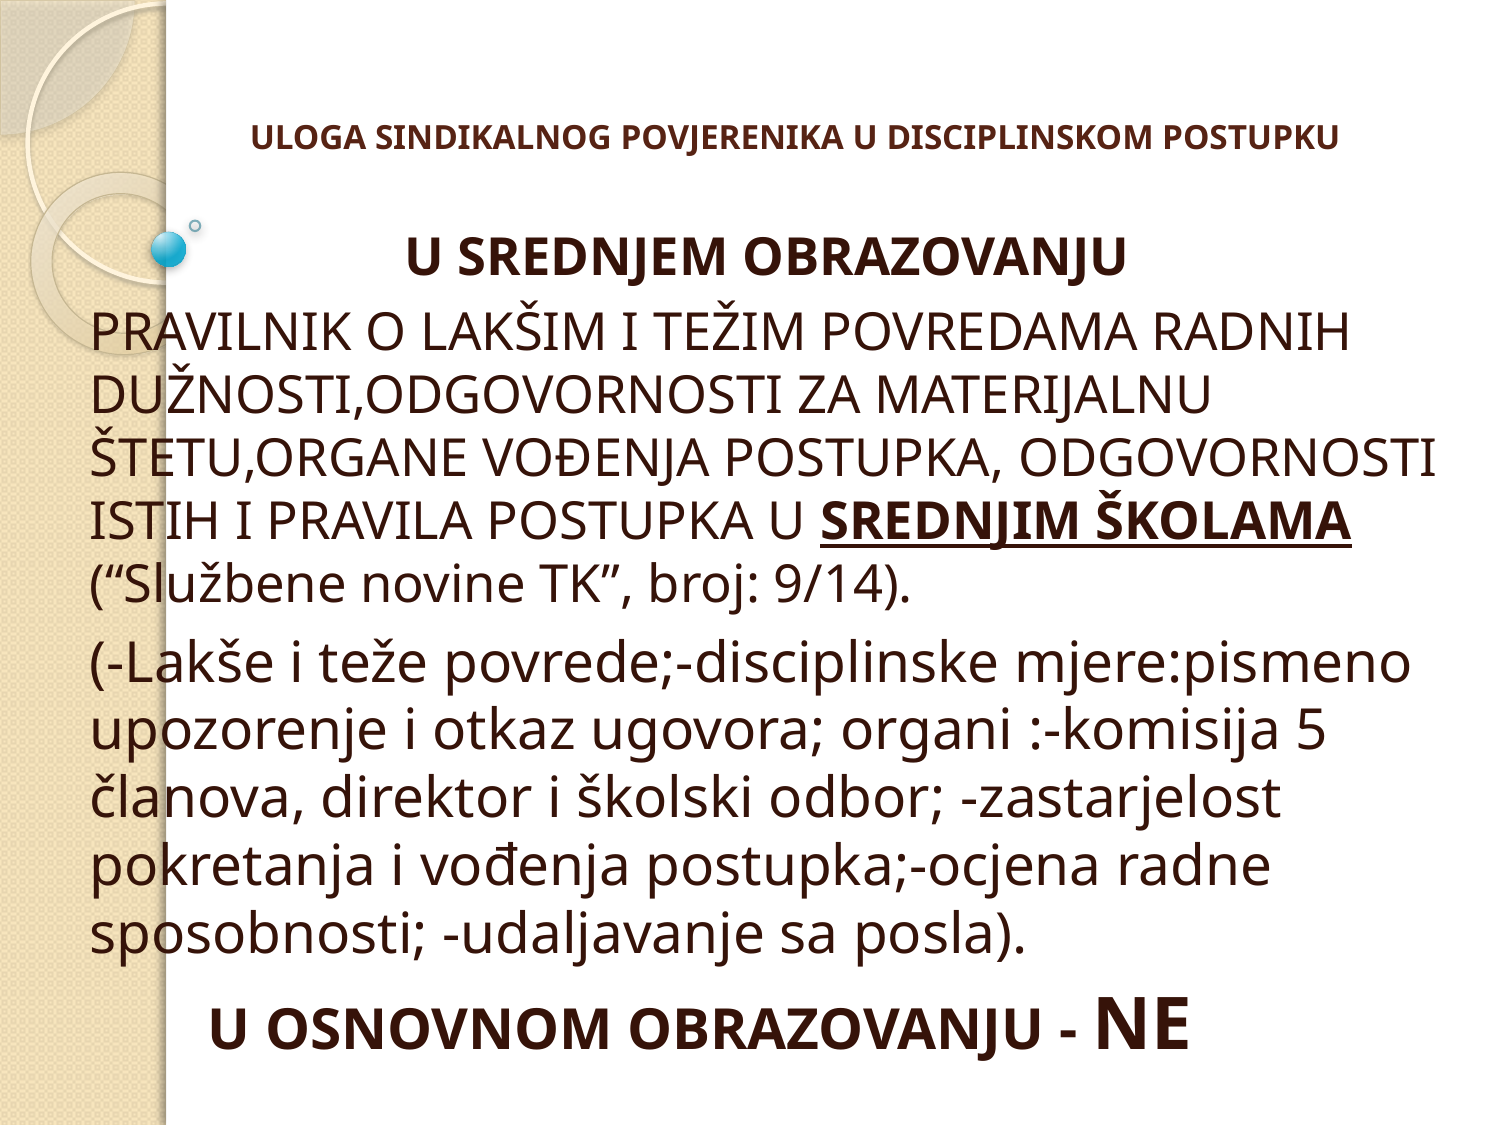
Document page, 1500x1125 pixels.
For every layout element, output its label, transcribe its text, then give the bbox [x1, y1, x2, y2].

title ULOGA SINDIKALNOG POVJERENIKA U DISCIPLINSKOM POSTUPKU [234, 35, 1450, 164]
subtitle U SREDNJEM OBRAZOVANJU PRAVILNIK O LAKŠIM I TEŽIM POVREDAMA RADNIH DUŽNOSTI,ODGOVORNOSTI ZA MATERIJALNU ŠTETU,ORGANE VOĐENJA POSTUPKA, ODGOVORNOSTI ISTIH I PRAVILA POSTUPKA U SREDNJIM ŠKOLAMA (“Službene novine TK”, broj: 9/14). (-Lakše i teže povrede;-disciplinske mjere:pismeno upozorenje i otkaz ugovora; organi :-komisija 5 članova, direktor i školski odbor; -zastarjelost pokretanja i vođenja postupka;-ocjena radne sposobnosti; -udaljavanje sa posla). U OSNOVNOM OBRAZOVANJU - NE [70, 222, 1474, 1125]
